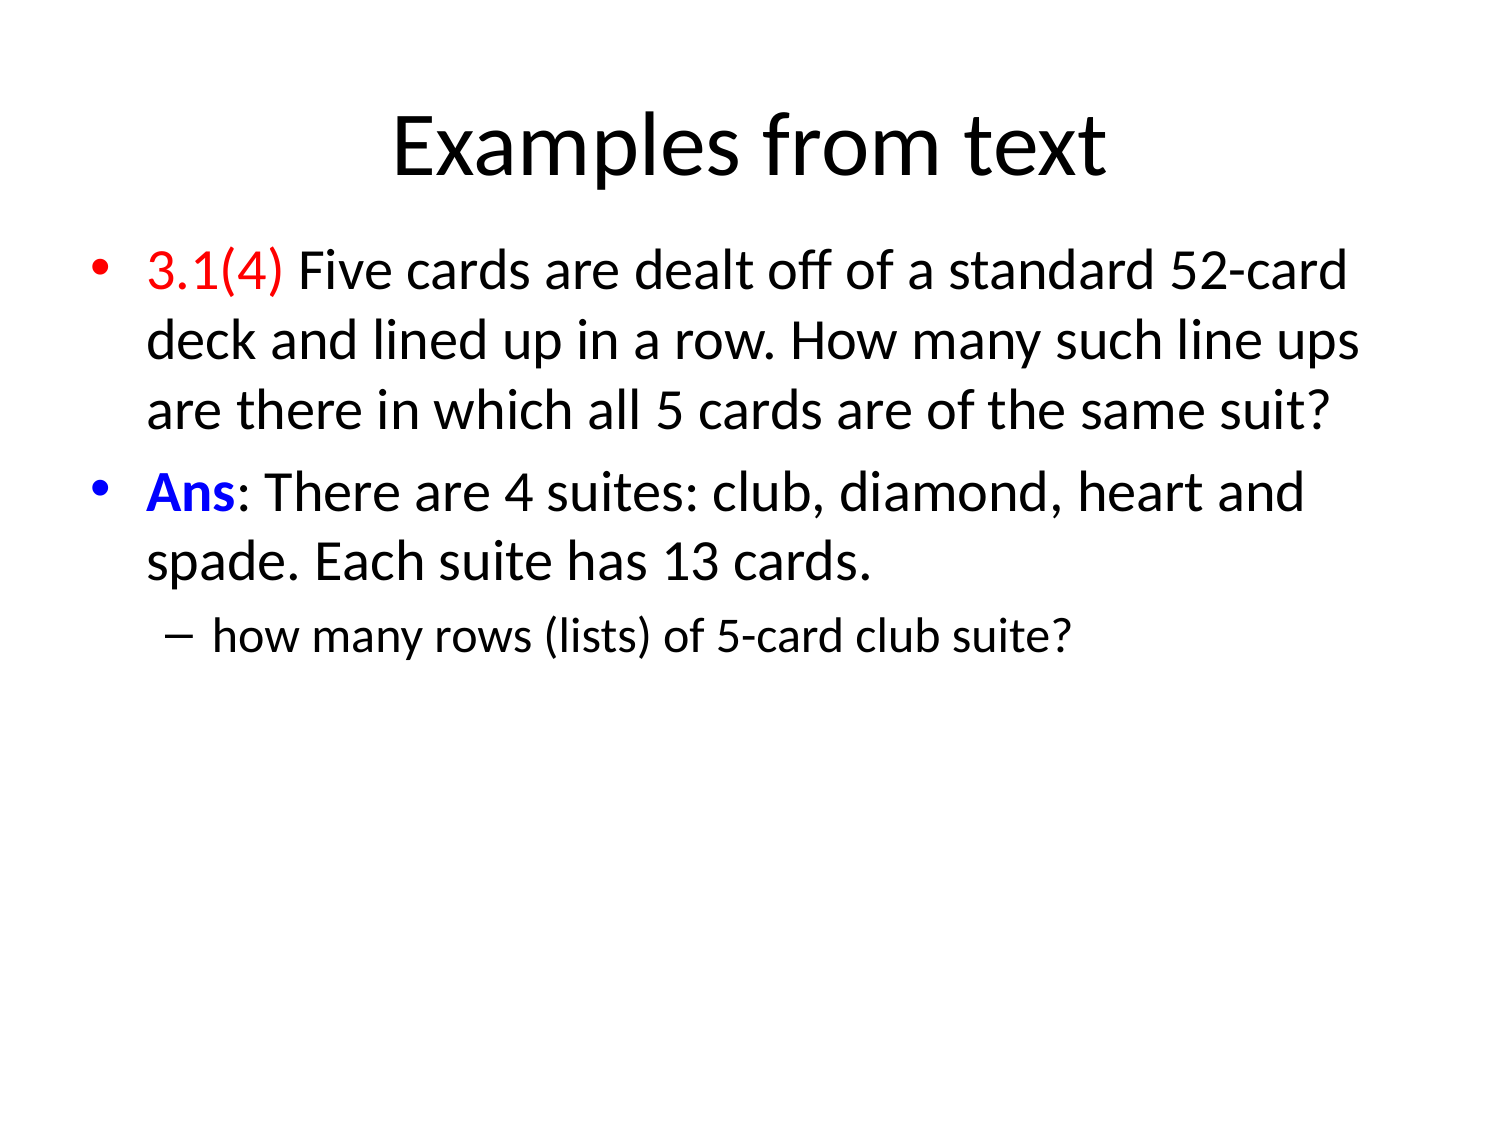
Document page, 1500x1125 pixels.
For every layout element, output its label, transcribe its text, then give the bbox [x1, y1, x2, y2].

title Examples from text [75, 45, 1425, 223]
list 3.1(4) Five cards are dealt off of a standard 52-card deck and lined up in a row. How many such line ups are there in which all 5 cards are of the same suit? Ans: There are 4 suites: club, diamond, heart and spade. Each suite has 13 cards. how many rows (lists) of 5-card club suite? [75, 223, 1425, 1087]
